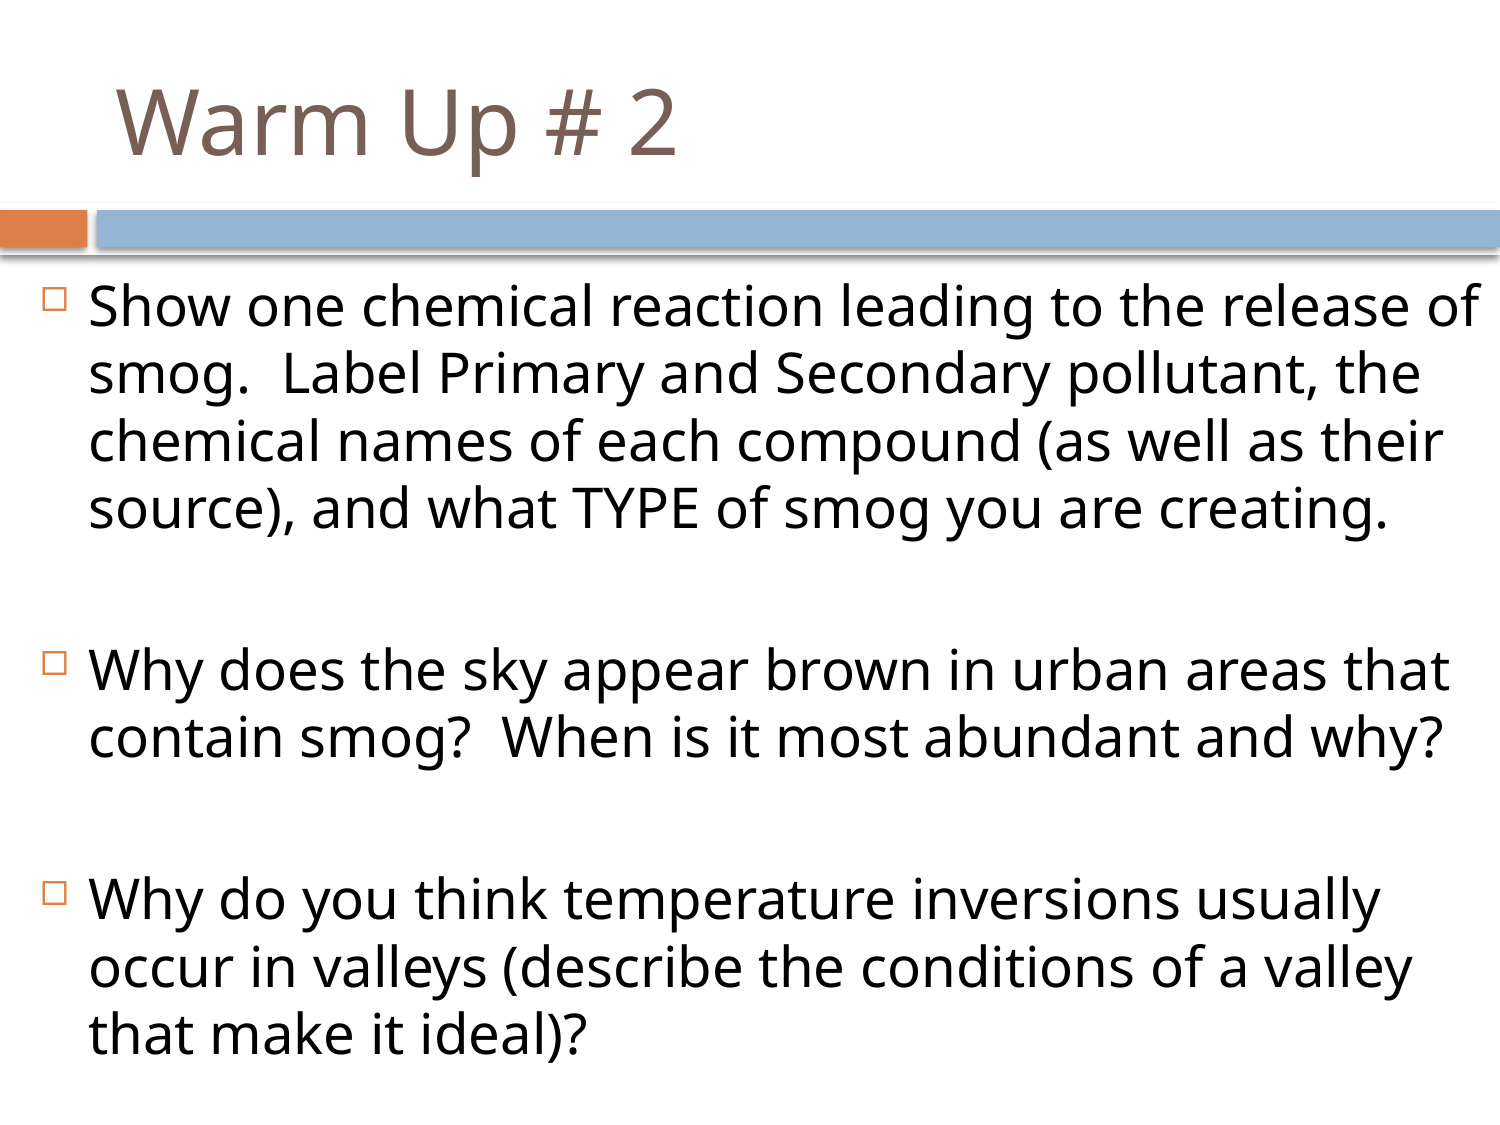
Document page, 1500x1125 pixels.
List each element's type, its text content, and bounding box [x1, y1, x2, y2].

title Warm Up # 2 [100, 37, 1438, 200]
list Show one chemical reaction leading to the release of smog. Label Primary and Secondary pollutant, the chemical names of each compound (as well as their source), and what TYPE of smog you are creating. Why does the sky appear brown in urban areas that contain smog? When is it most abundant and why? Why do you think temperature inversions usually occur in valleys (describe the conditions of a valley that make it ideal)? [24, 262, 1500, 1125]
